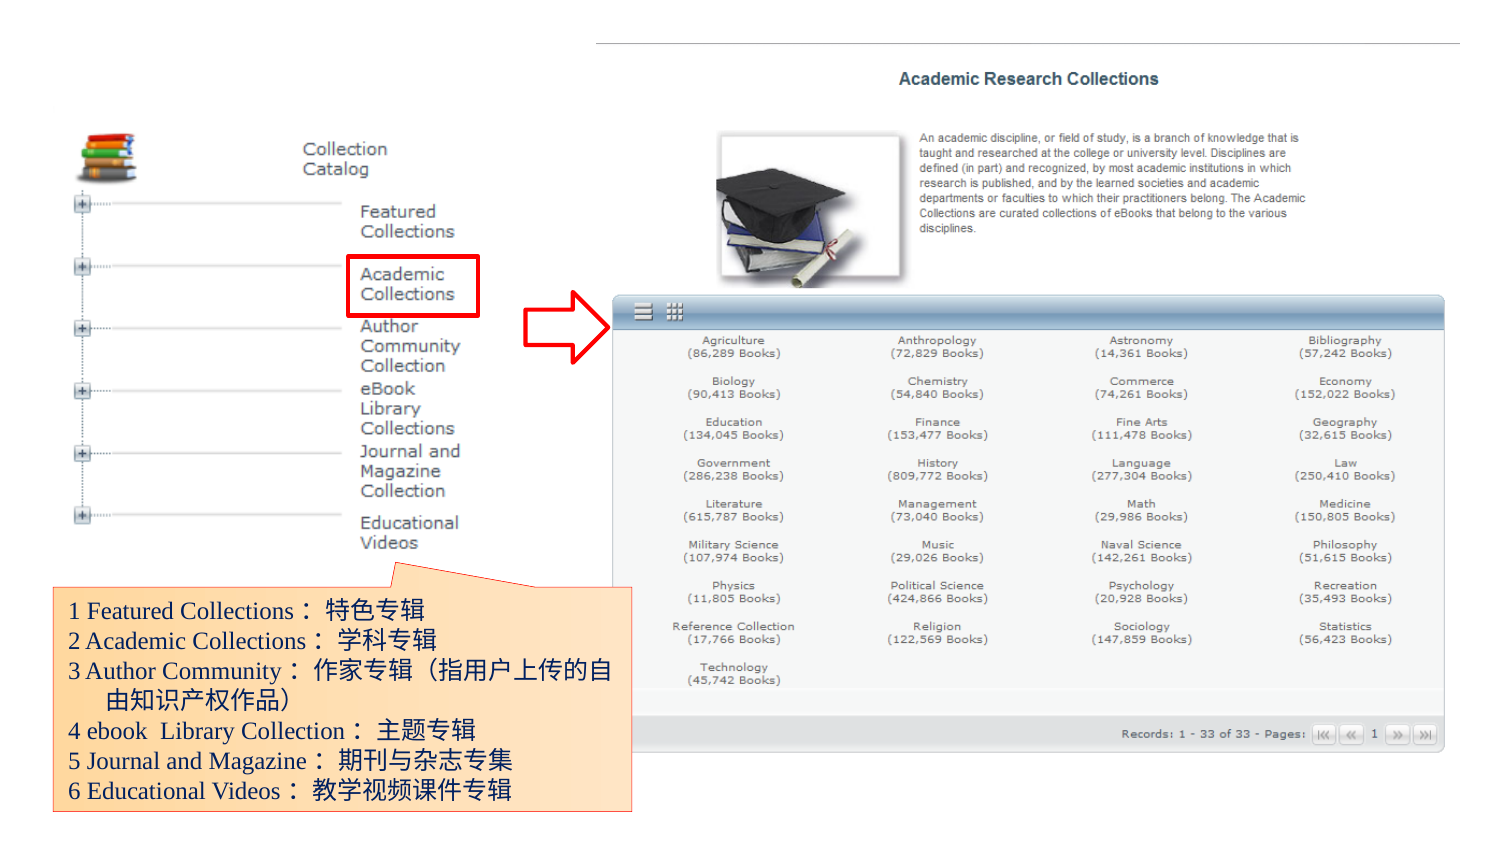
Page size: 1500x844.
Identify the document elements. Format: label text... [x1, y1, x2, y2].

text_box [523, 289, 591, 365]
text_box 1 Featured Collections：特色专辑 2 Academic Collections：学科专辑 3 Author Community：作家专辑（指用户上传的自由知识产权作品） 4 ebook Library Collection：主题专辑 5 Journal and Magazine：期刊与杂志专集 6 Educational Videos：教学视频课件专辑 [53, 581, 632, 812]
picture [52, 102, 503, 575]
picture [596, 43, 1460, 770]
